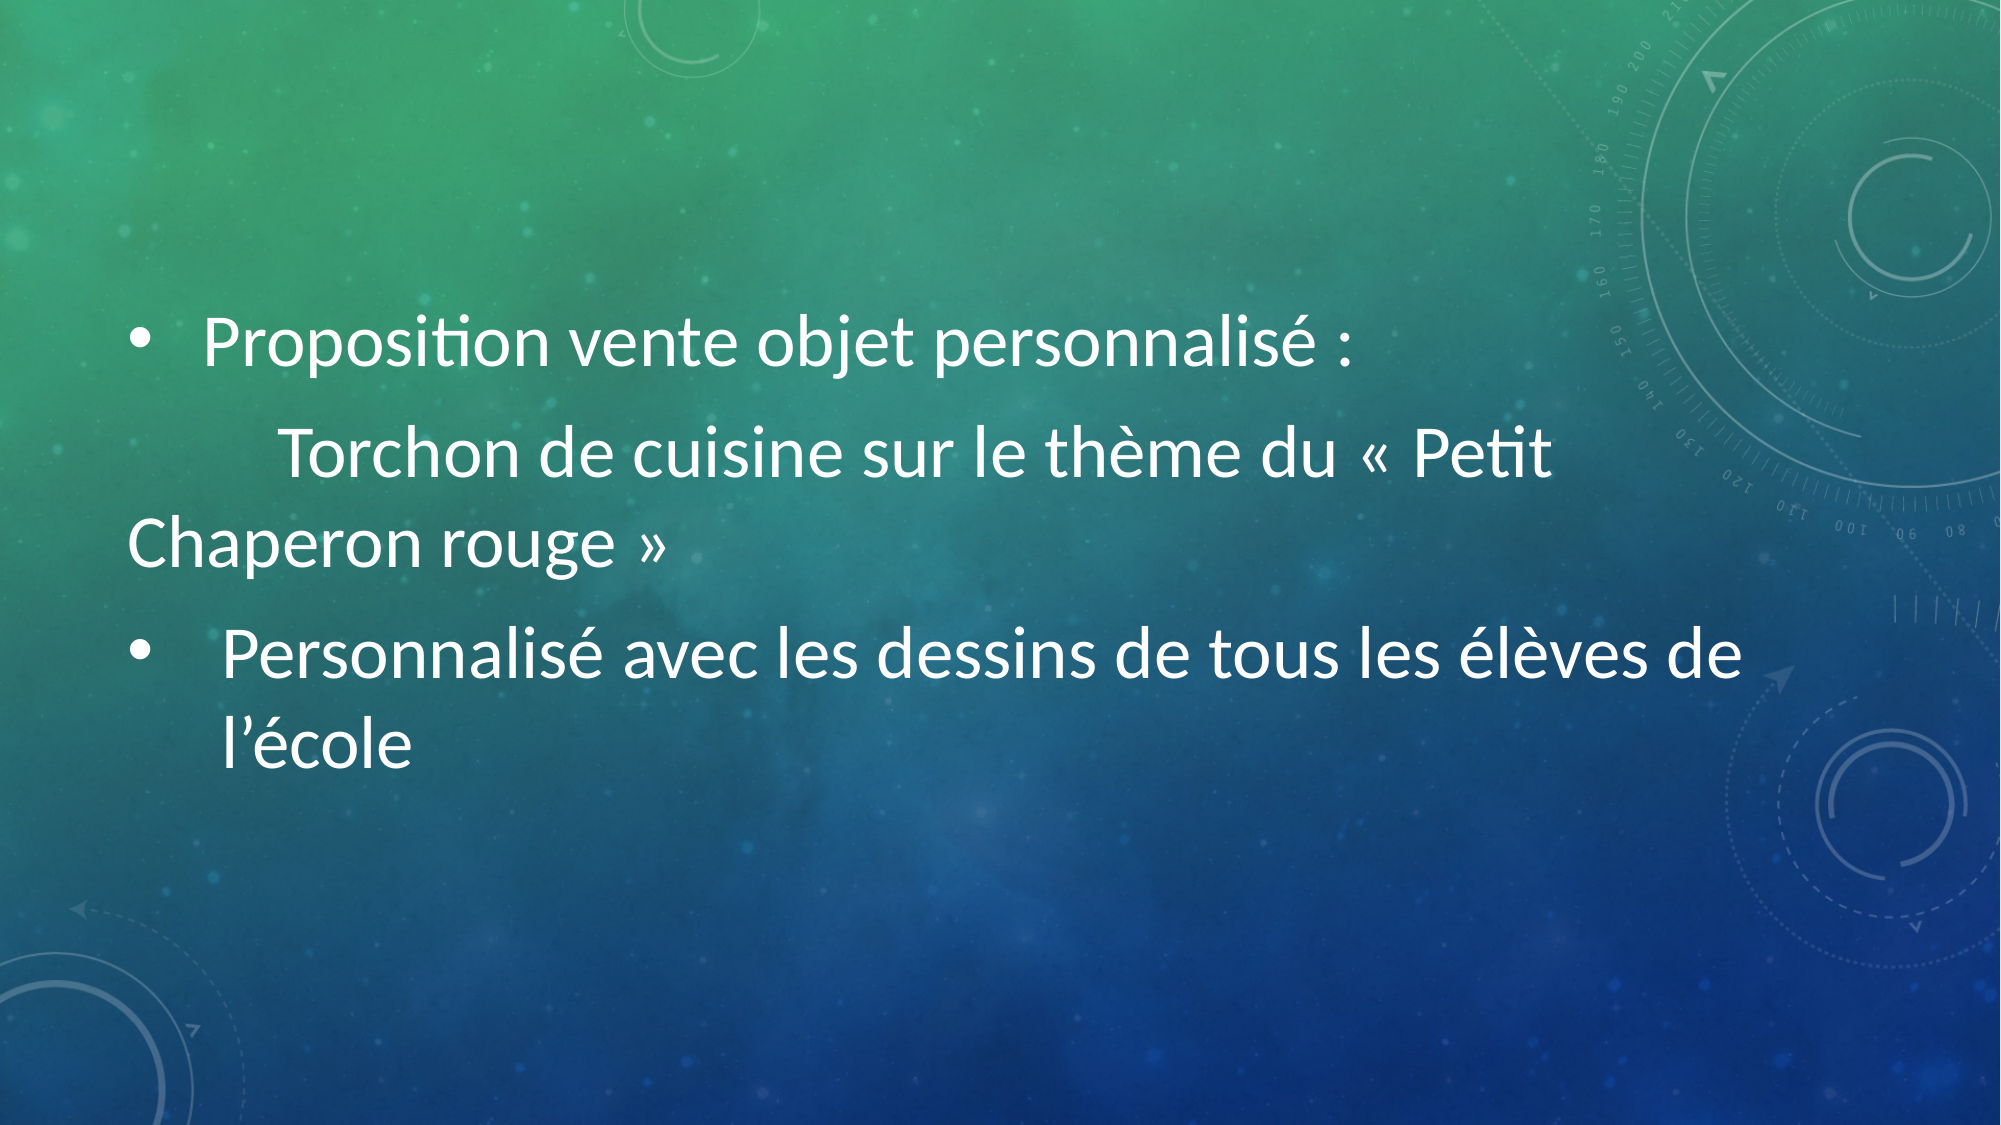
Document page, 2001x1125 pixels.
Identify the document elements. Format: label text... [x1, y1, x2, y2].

list Proposition vente objet personnalisé : Torchon de cuisine sur le thème du « Petit Chaperon rouge » Personnalisé avec les dessins de tous les élèves de l’école [112, 284, 1775, 950]
picture [0, 0, 2001, 1125]
